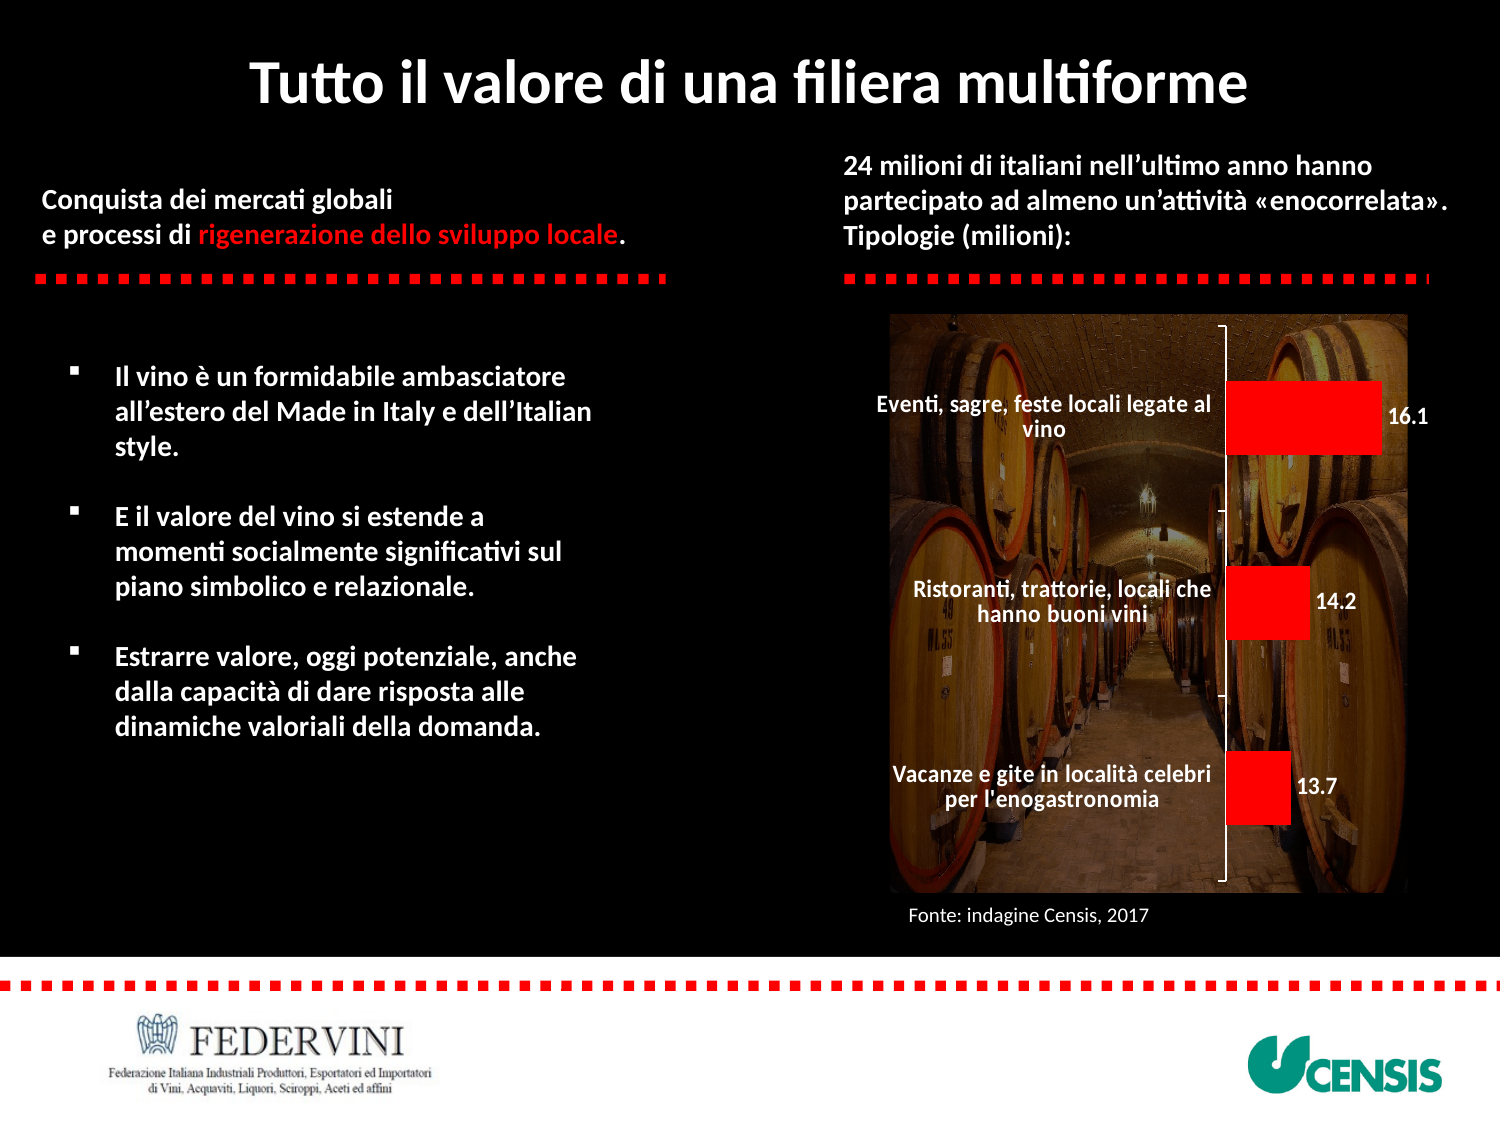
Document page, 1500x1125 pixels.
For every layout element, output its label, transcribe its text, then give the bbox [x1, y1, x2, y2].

chart [876, 314, 1429, 893]
text_box 24 milioni di italiani nell’ultimo anno hanno partecipato ad almeno un’attività «enocorrelata». Tipologie (milioni): [828, 139, 1476, 259]
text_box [0, 956, 1500, 1125]
text_box Fonte: indagine Censis, 2017 [893, 902, 1165, 934]
text_box Il vino è un formidabile ambasciatore all’estero del Made in Italy e dell’Italian style. E il valore del vino si estende a momenti socialmente significativi sul piano simbolico e relazionale. Estrarre valore, oggi potenziale, anche dalla capacità di dare risposta alle dinamiche valoriali della domanda. [53, 349, 609, 785]
picture [100, 991, 444, 1120]
text_box Conquista dei mercati globali e processi di rigenerazione dello sviluppo locale. [27, 173, 674, 258]
title Tutto il valore di una filiera multiforme [75, 0, 1425, 173]
